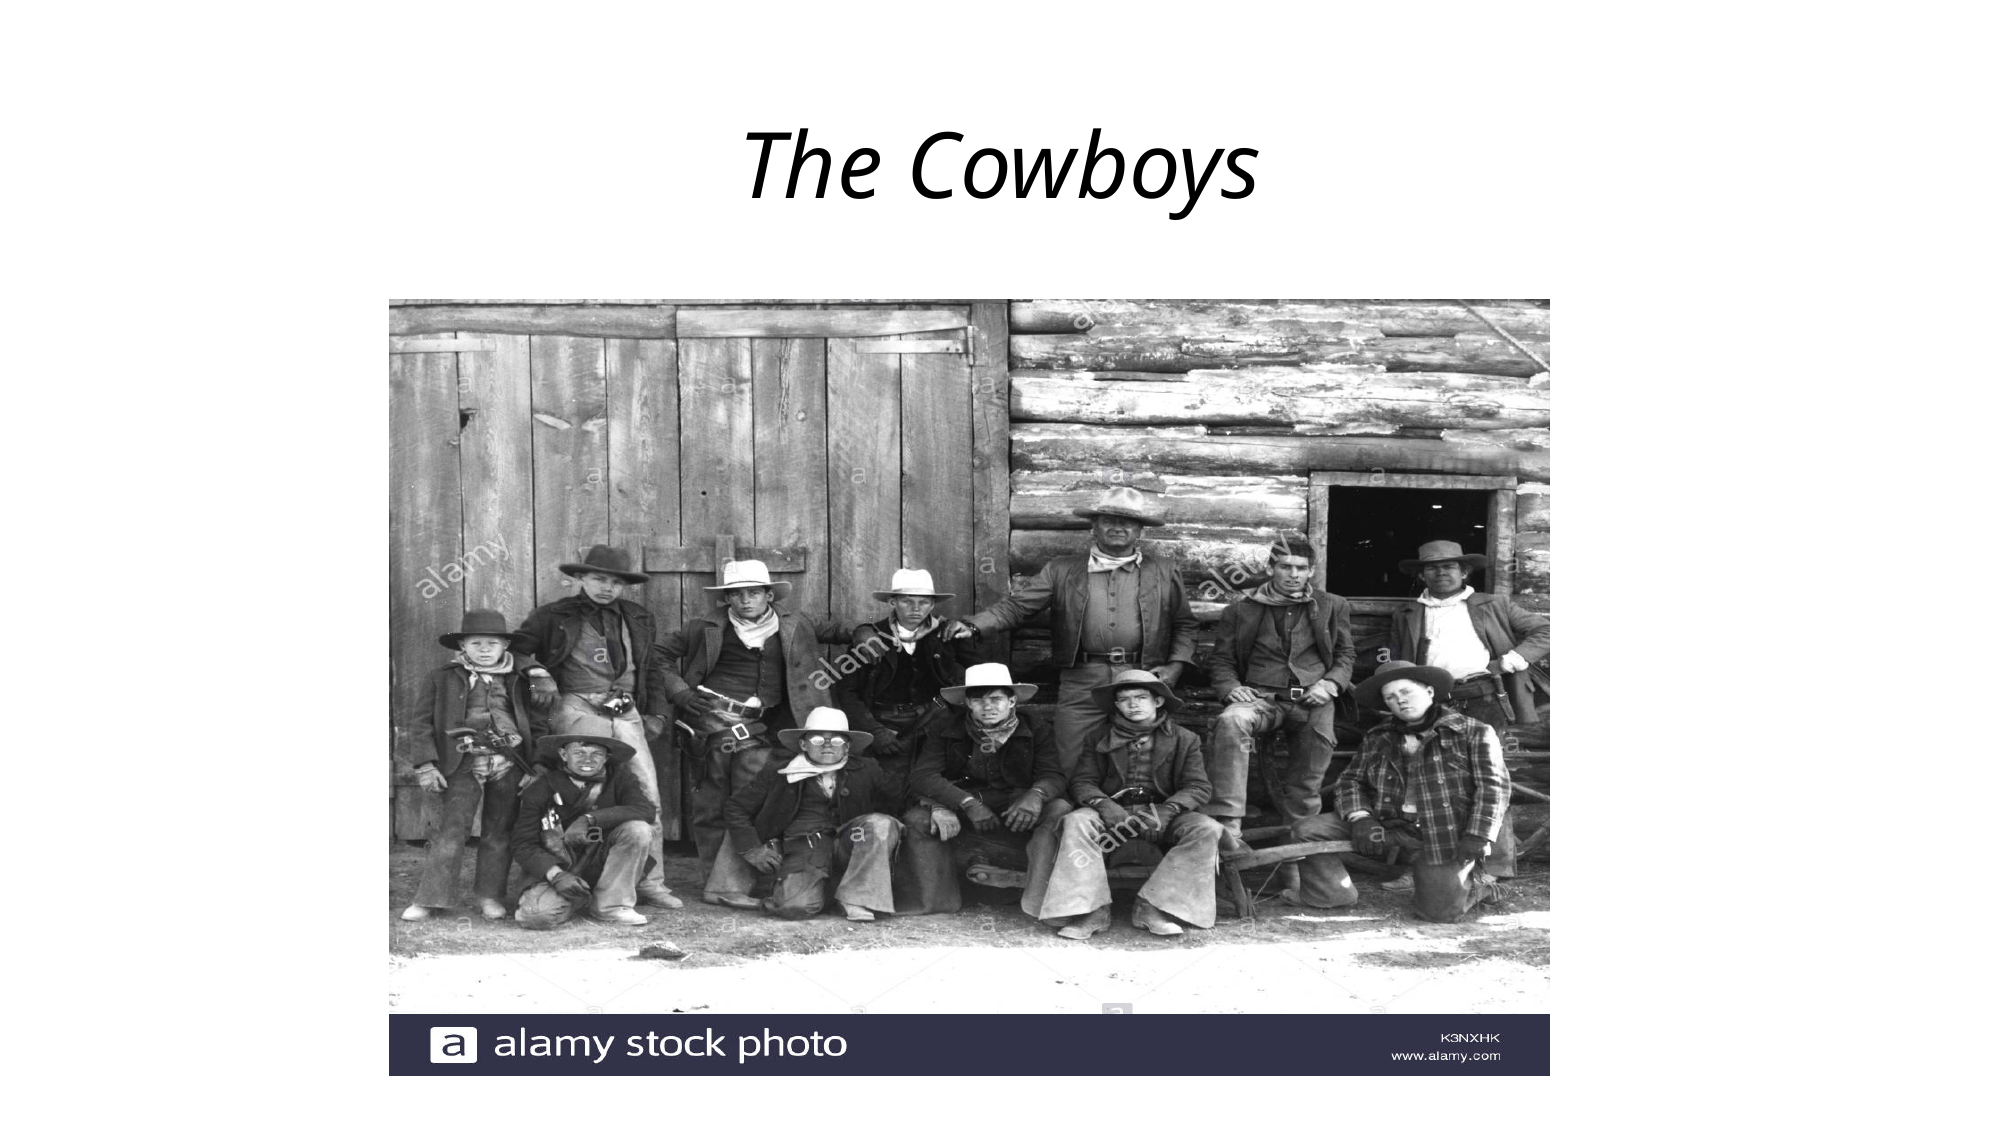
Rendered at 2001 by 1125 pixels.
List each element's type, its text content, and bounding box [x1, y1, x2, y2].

title The Cowboys [137, 59, 1863, 278]
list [389, 299, 1550, 1076]
